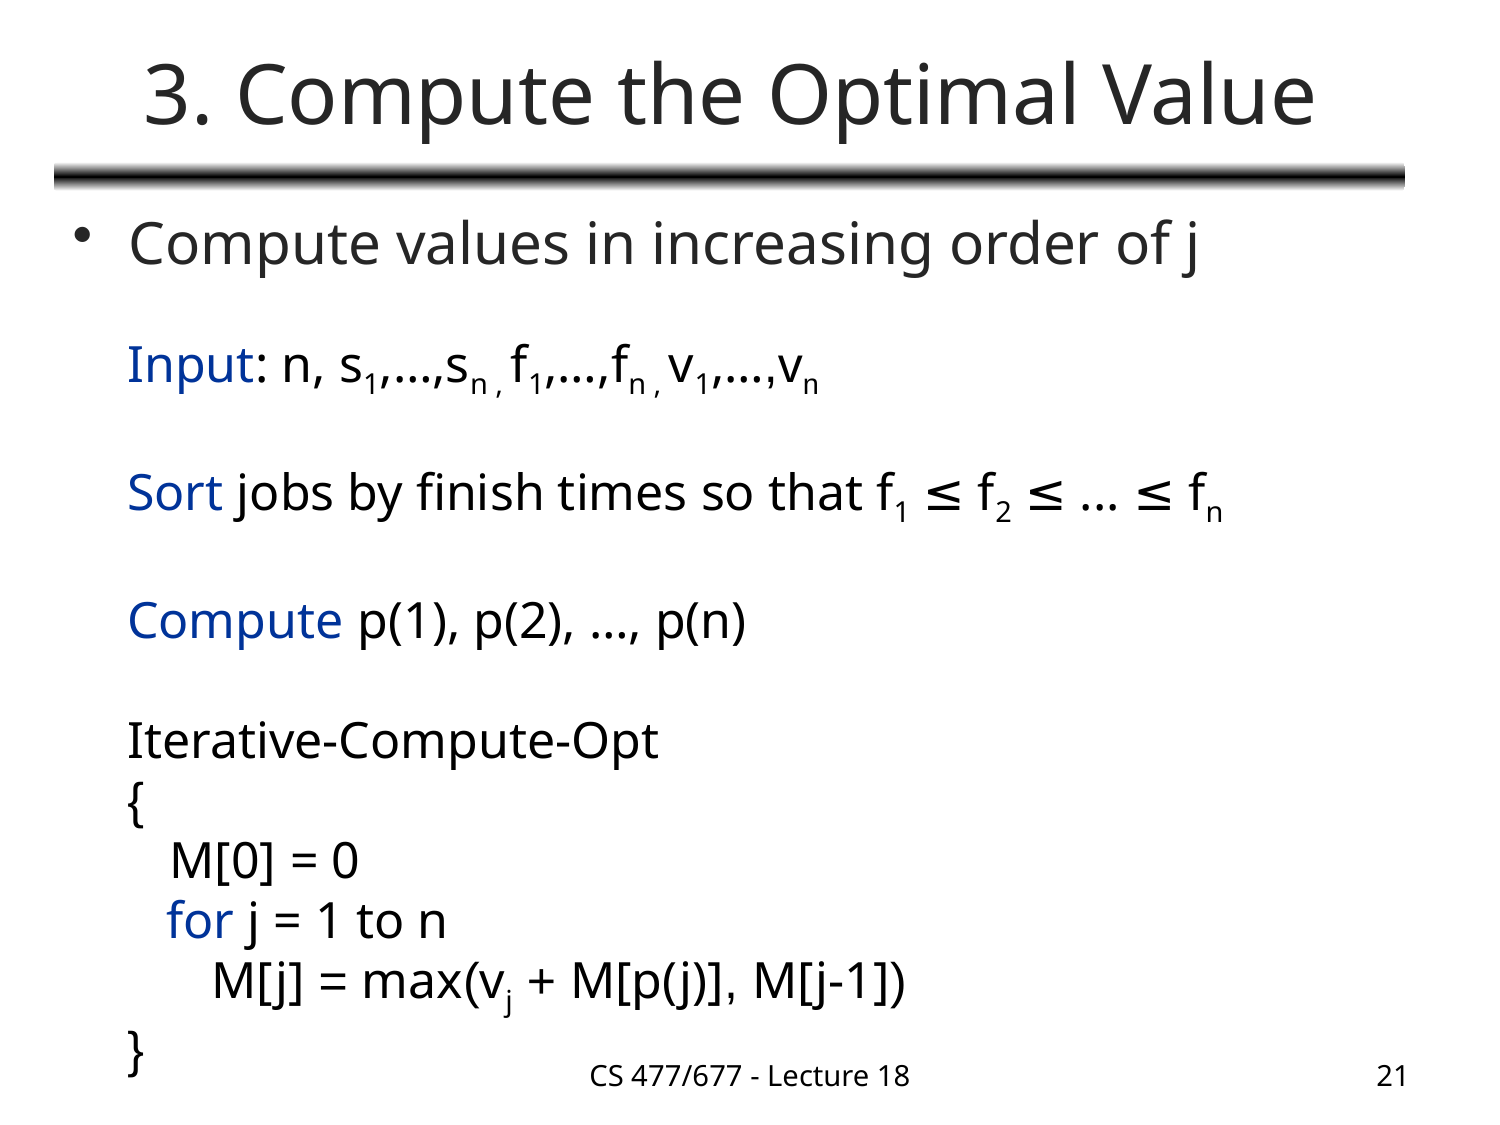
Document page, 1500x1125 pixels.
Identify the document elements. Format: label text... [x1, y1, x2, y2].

title 3. Compute the Optimal Value [55, 16, 1407, 166]
text_box Input: n, s1,…,sn , f1,…,fn , v1,…,vn Sort jobs by finish times so that f1 ≤ f2 ≤ ... ≤ fn Compute p(1), p(2), …, p(n) Iterative-Compute-Opt { M[0] = 0 for j = 1 to n M[j] = max(vj + M[p(j)], M[j-1]) } [97, 317, 1319, 1092]
slide_number 21 [1074, 1049, 1426, 1103]
footer CS 477/677 - Lecture 18 [512, 1049, 988, 1103]
list Compute values in increasing order of j [57, 198, 1408, 1033]
